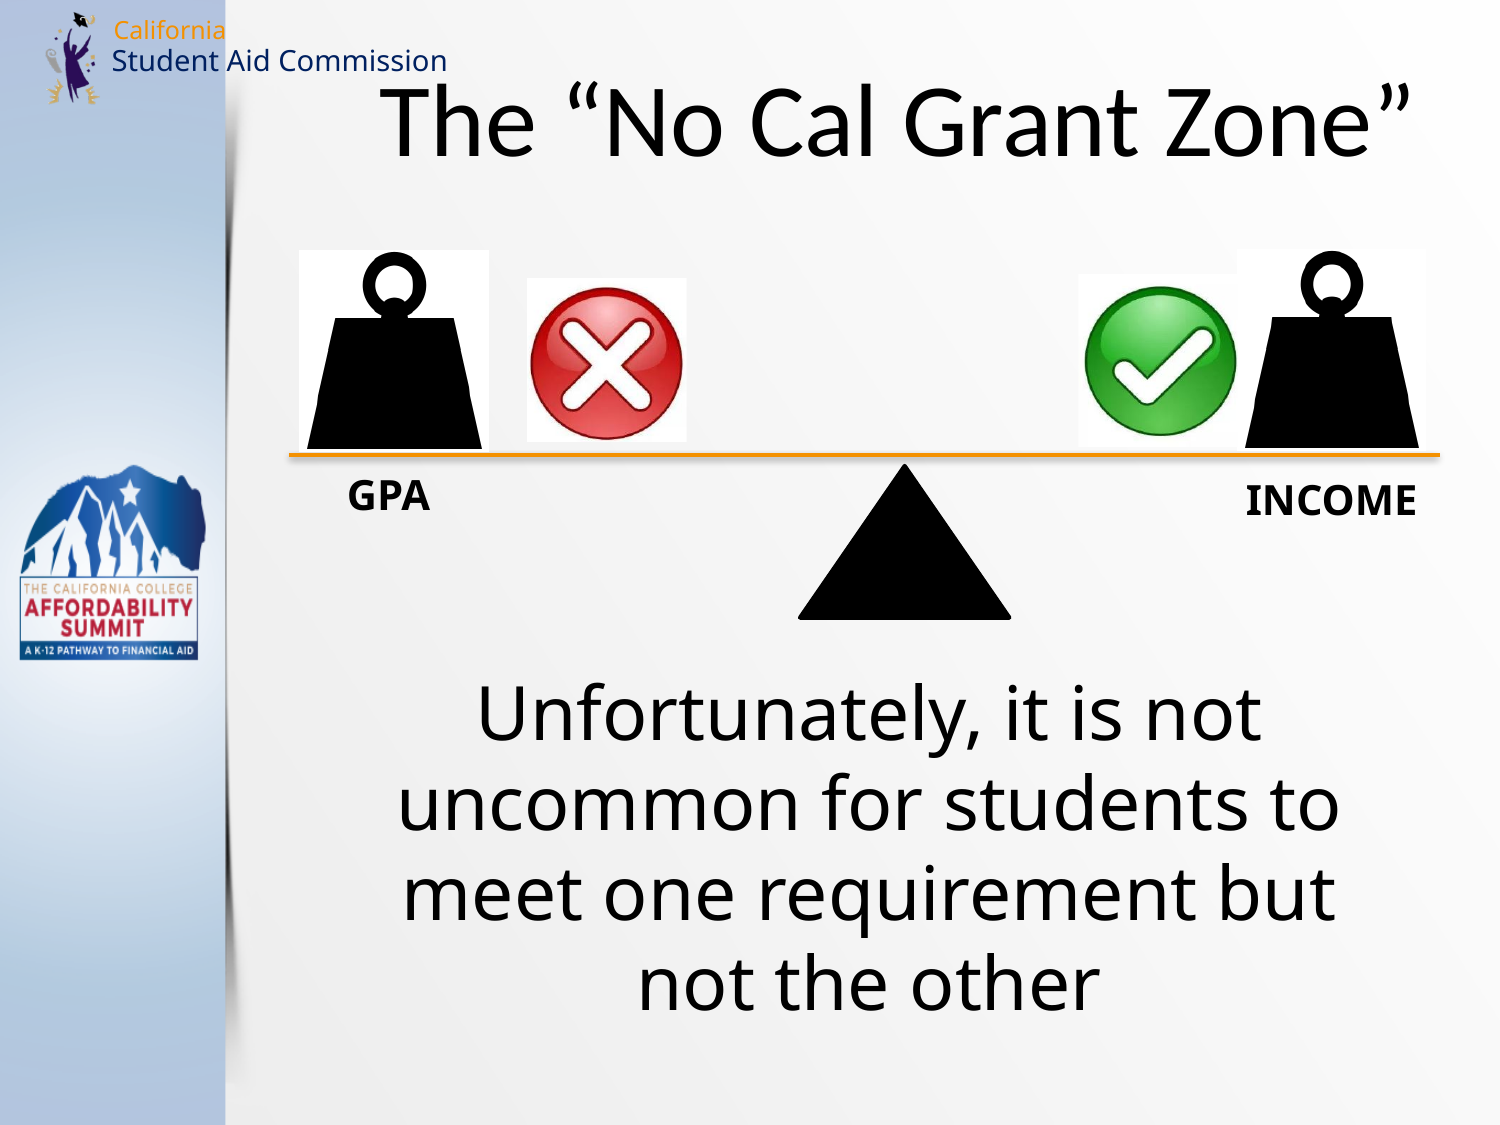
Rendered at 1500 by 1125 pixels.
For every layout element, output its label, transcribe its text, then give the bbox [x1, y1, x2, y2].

text_box Unfortunately, it is not uncommon for students to meet one requirement but not the other [374, 658, 1364, 1034]
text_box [288, 249, 1448, 532]
text_box [798, 541, 1012, 620]
title The “No Cal Grant Zone” [364, 21, 1440, 209]
picture [0, 0, 1500, 1125]
